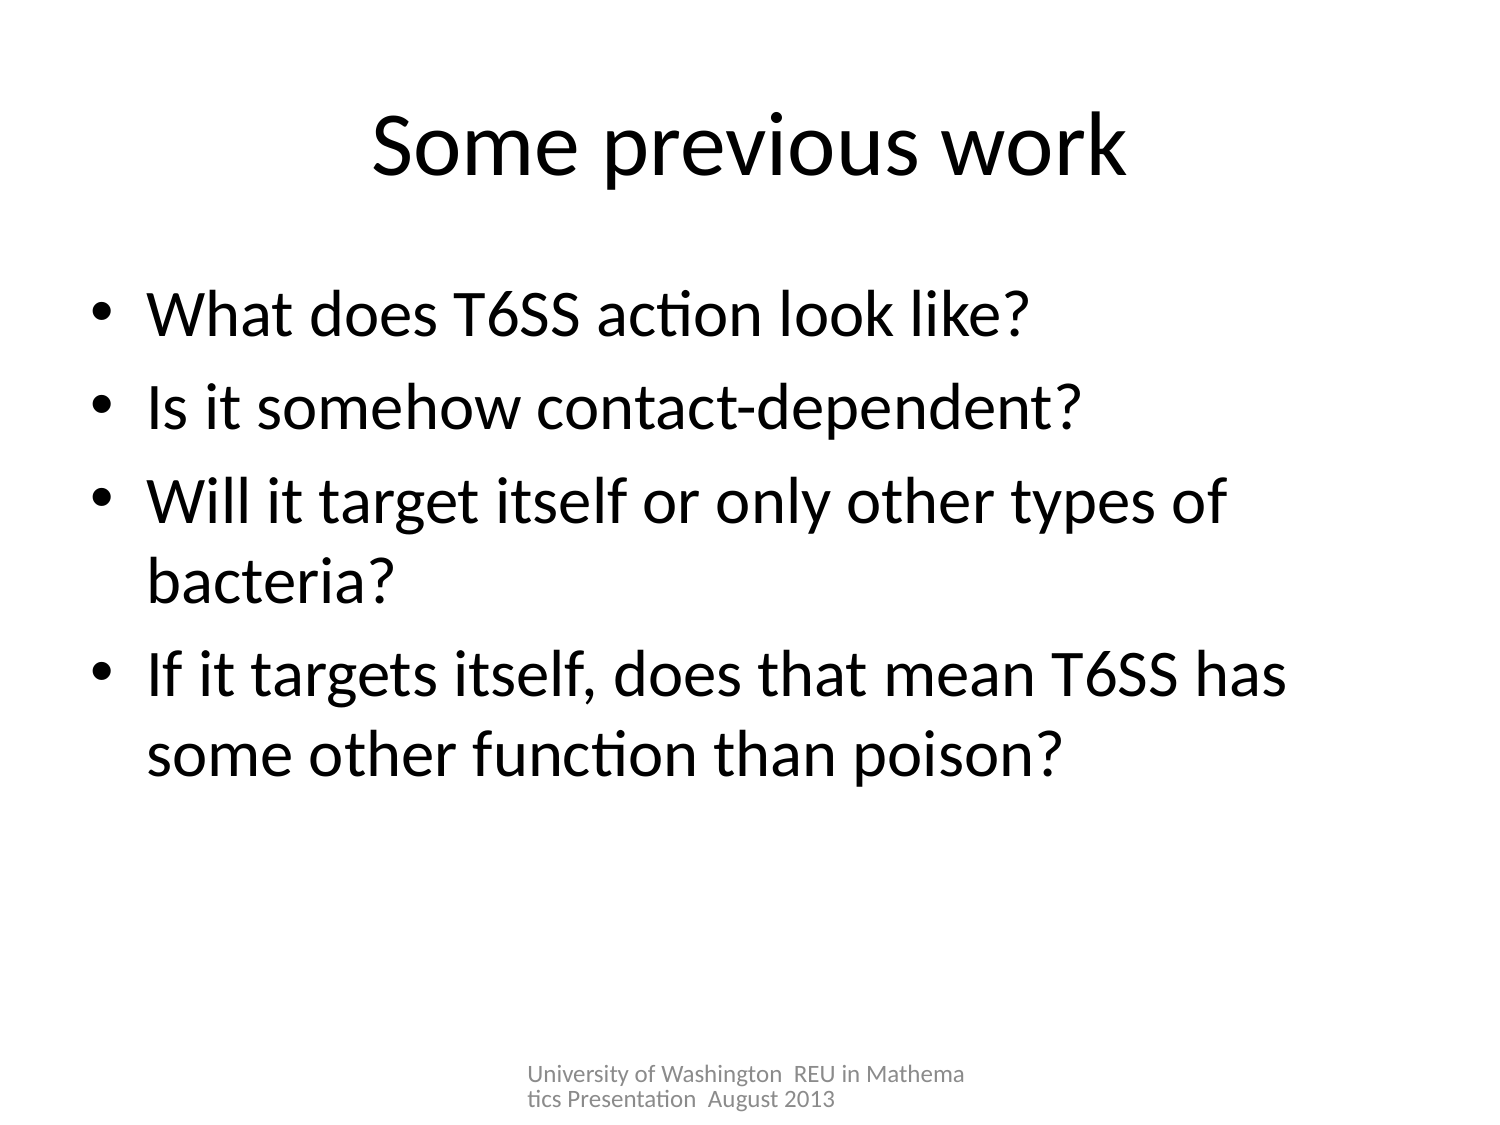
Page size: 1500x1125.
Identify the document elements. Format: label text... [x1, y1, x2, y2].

title Some previous work [75, 45, 1425, 233]
list What does T6SS action look like? Is it somehow contact-dependent? Will it target itself or only other types of bacteria? If it targets itself, does that mean T6SS has some other function than poison? [75, 262, 1425, 1005]
footer University of Washington REU in Mathematics Presentation August 2013 [512, 1042, 988, 1103]
